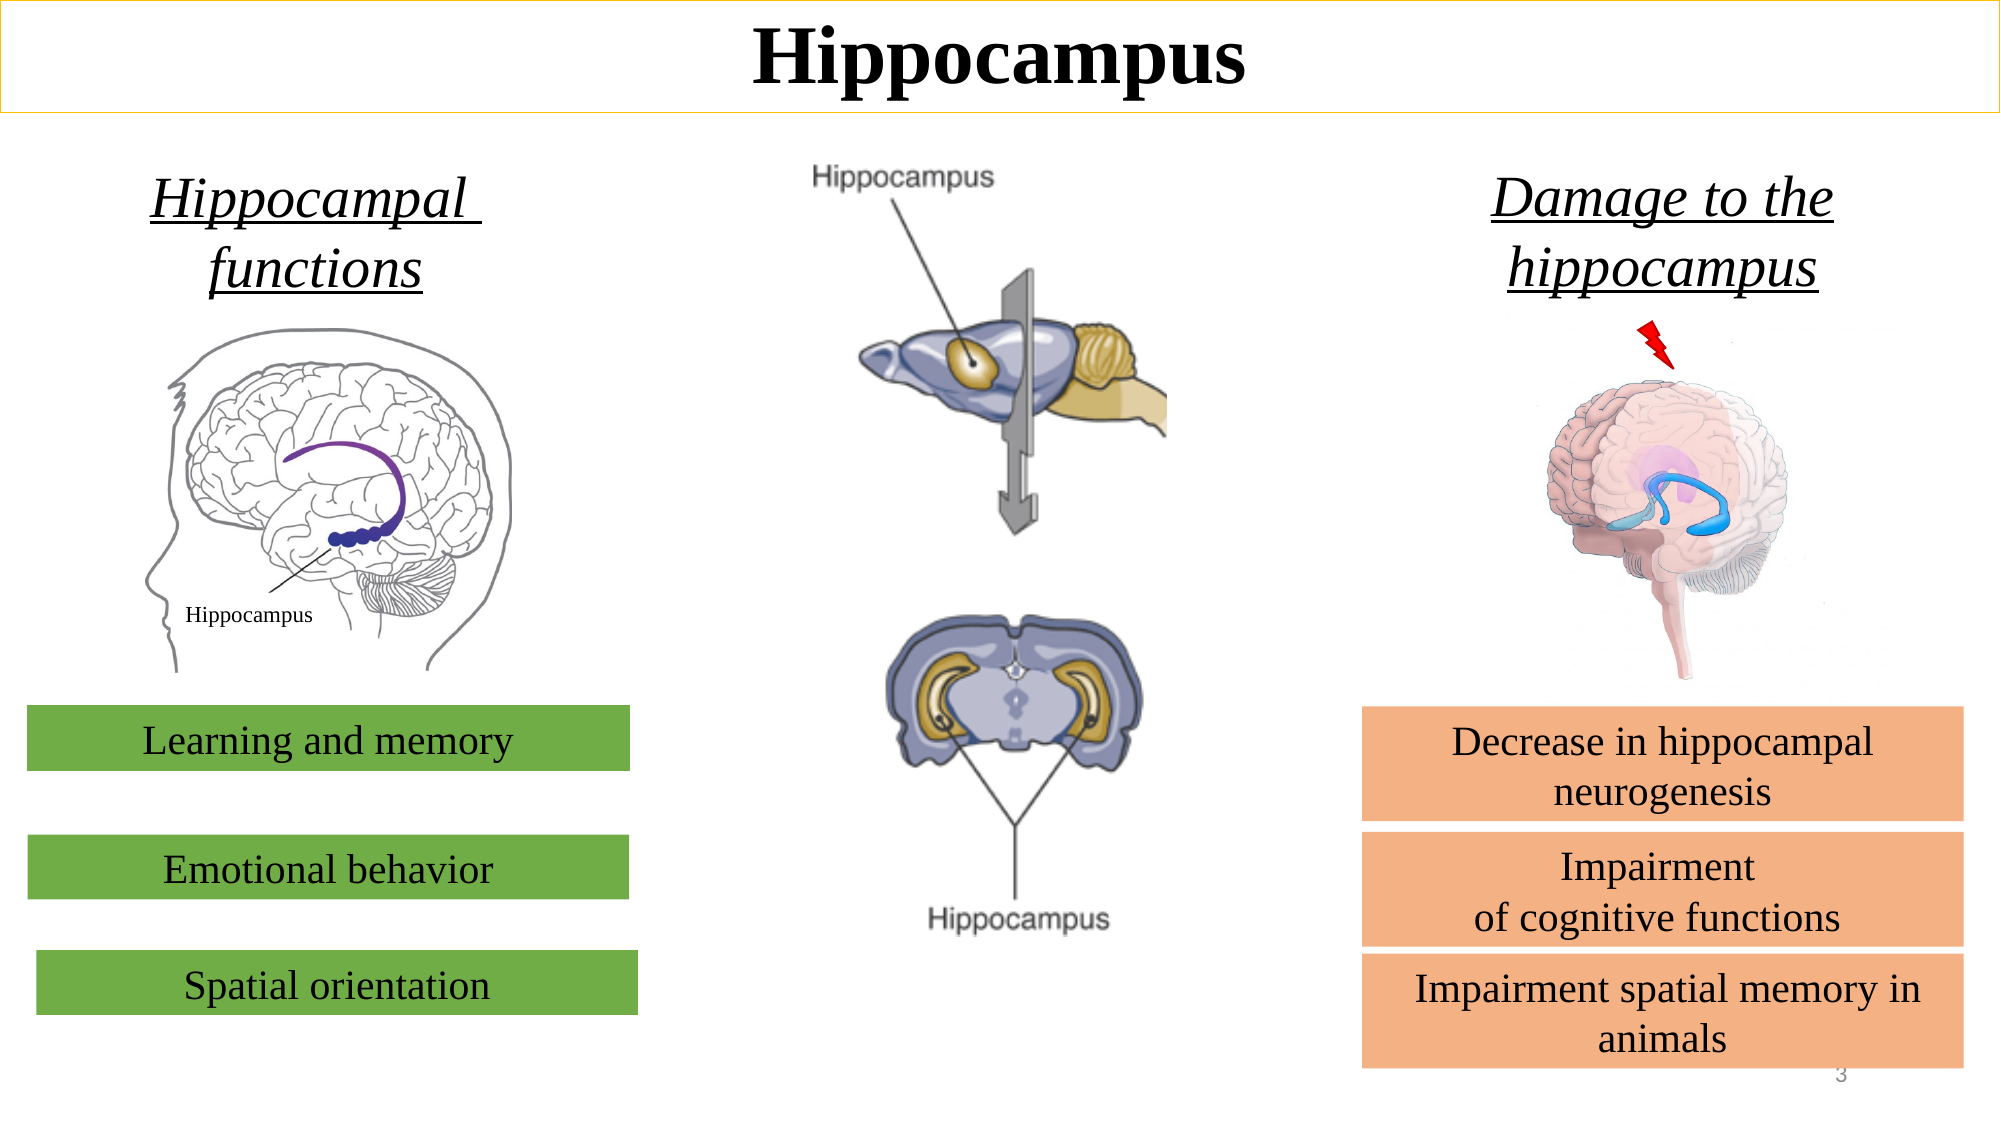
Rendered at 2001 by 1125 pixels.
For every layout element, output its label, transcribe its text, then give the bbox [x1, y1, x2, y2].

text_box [145, 328, 512, 673]
text_box Hippocampal functions [15, 151, 617, 307]
picture [1456, 297, 1904, 745]
text_box Learning and memory [27, 705, 630, 771]
text_box Impairment spatial memory in animals [1362, 953, 1964, 1069]
picture [812, 149, 1167, 938]
text_box Emotional behavior [27, 834, 630, 900]
title Hippocampus [0, 0, 2000, 113]
slide_number 3 [1412, 1042, 1863, 1103]
text_box Impairment of cognitive functions [1362, 831, 1964, 947]
text_box Spatial orientation [36, 950, 638, 1015]
text_box Decrease in hippocampal neurogenesis [1362, 706, 1964, 822]
text_box Damage to the hippocampus [1362, 151, 1964, 306]
